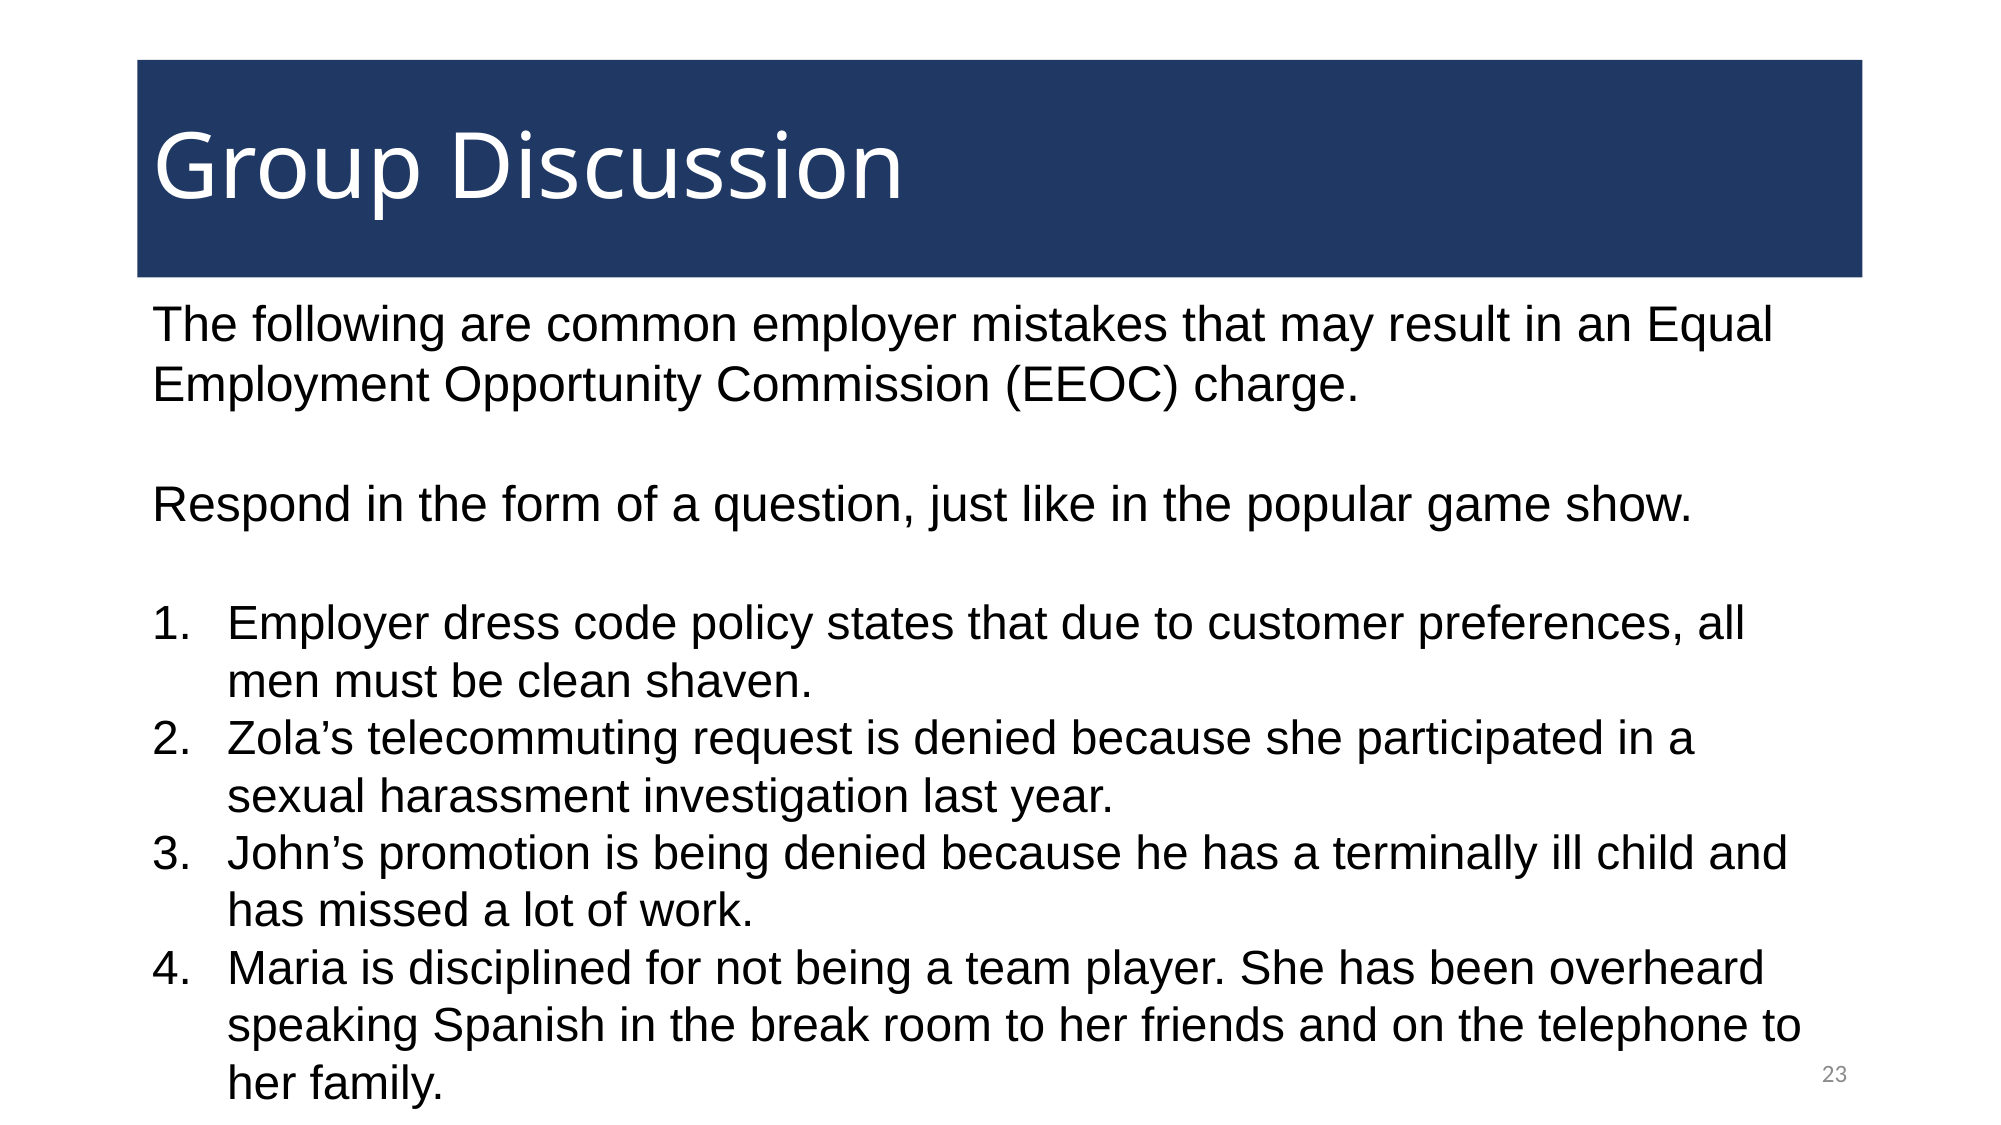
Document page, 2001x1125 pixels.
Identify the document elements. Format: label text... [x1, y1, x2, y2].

text_box The following are common employer mistakes that may result in an Equal Employment Opportunity Commission (EEOC) charge. Respond in the form of a question, just like in the popular game show. Employer dress code policy states that due to customer preferences, all men must be clean shaven. Zola’s telecommuting request is denied because she participated in a sexual harassment investigation last year. John’s promotion is being denied because he has a terminally ill child and has missed a lot of work. Maria is disciplined for not being a team player. She has been overheard speaking Spanish in the break room to her friends and on the telephone to her family. [137, 284, 1863, 1117]
title Group Discussion [137, 59, 1863, 278]
